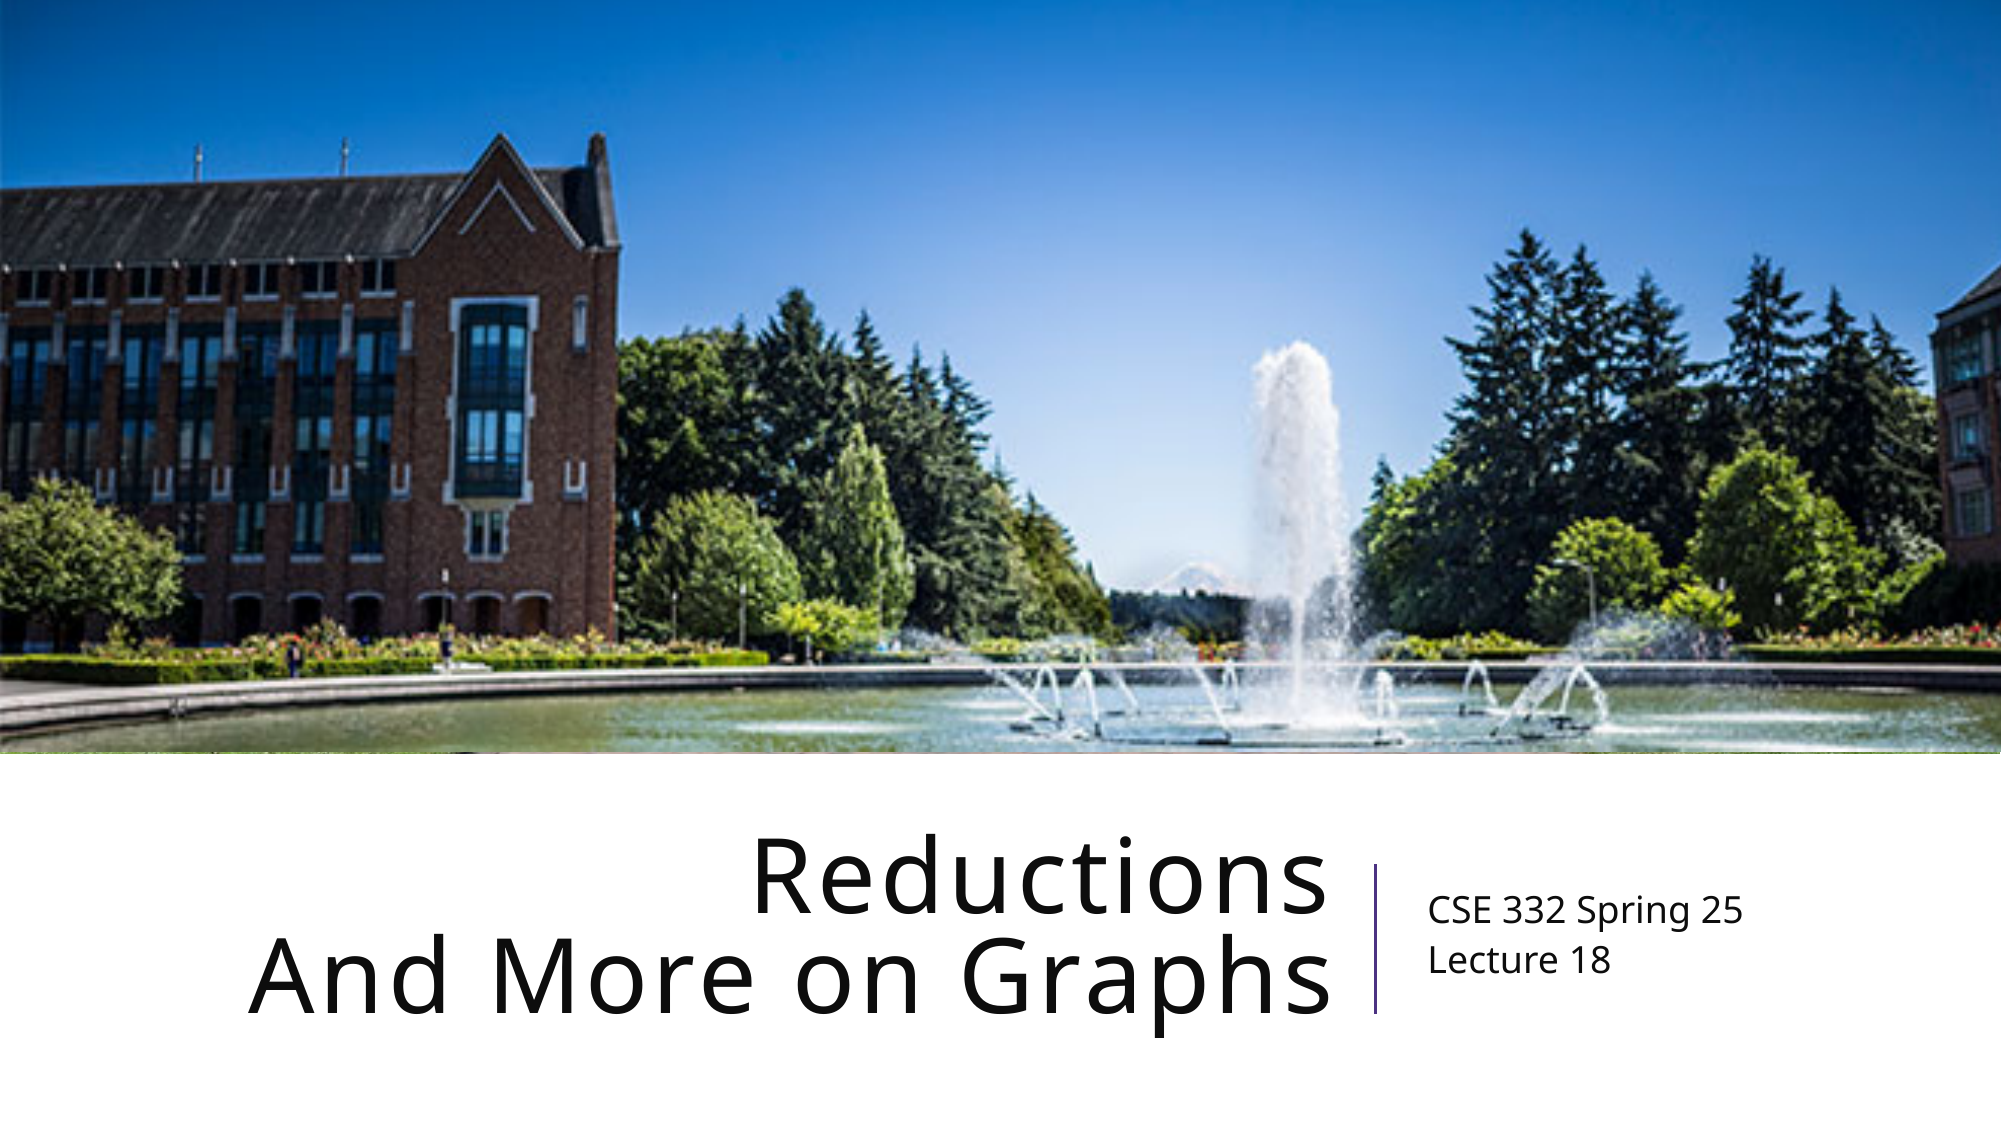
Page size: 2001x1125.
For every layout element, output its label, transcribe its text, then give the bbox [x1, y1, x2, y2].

title Reductions And More on Graphs [75, 813, 1350, 1054]
picture [0, 0, 2001, 754]
subtitle CSE 332 Spring 25 Lecture 18 [1412, 813, 1938, 1054]
